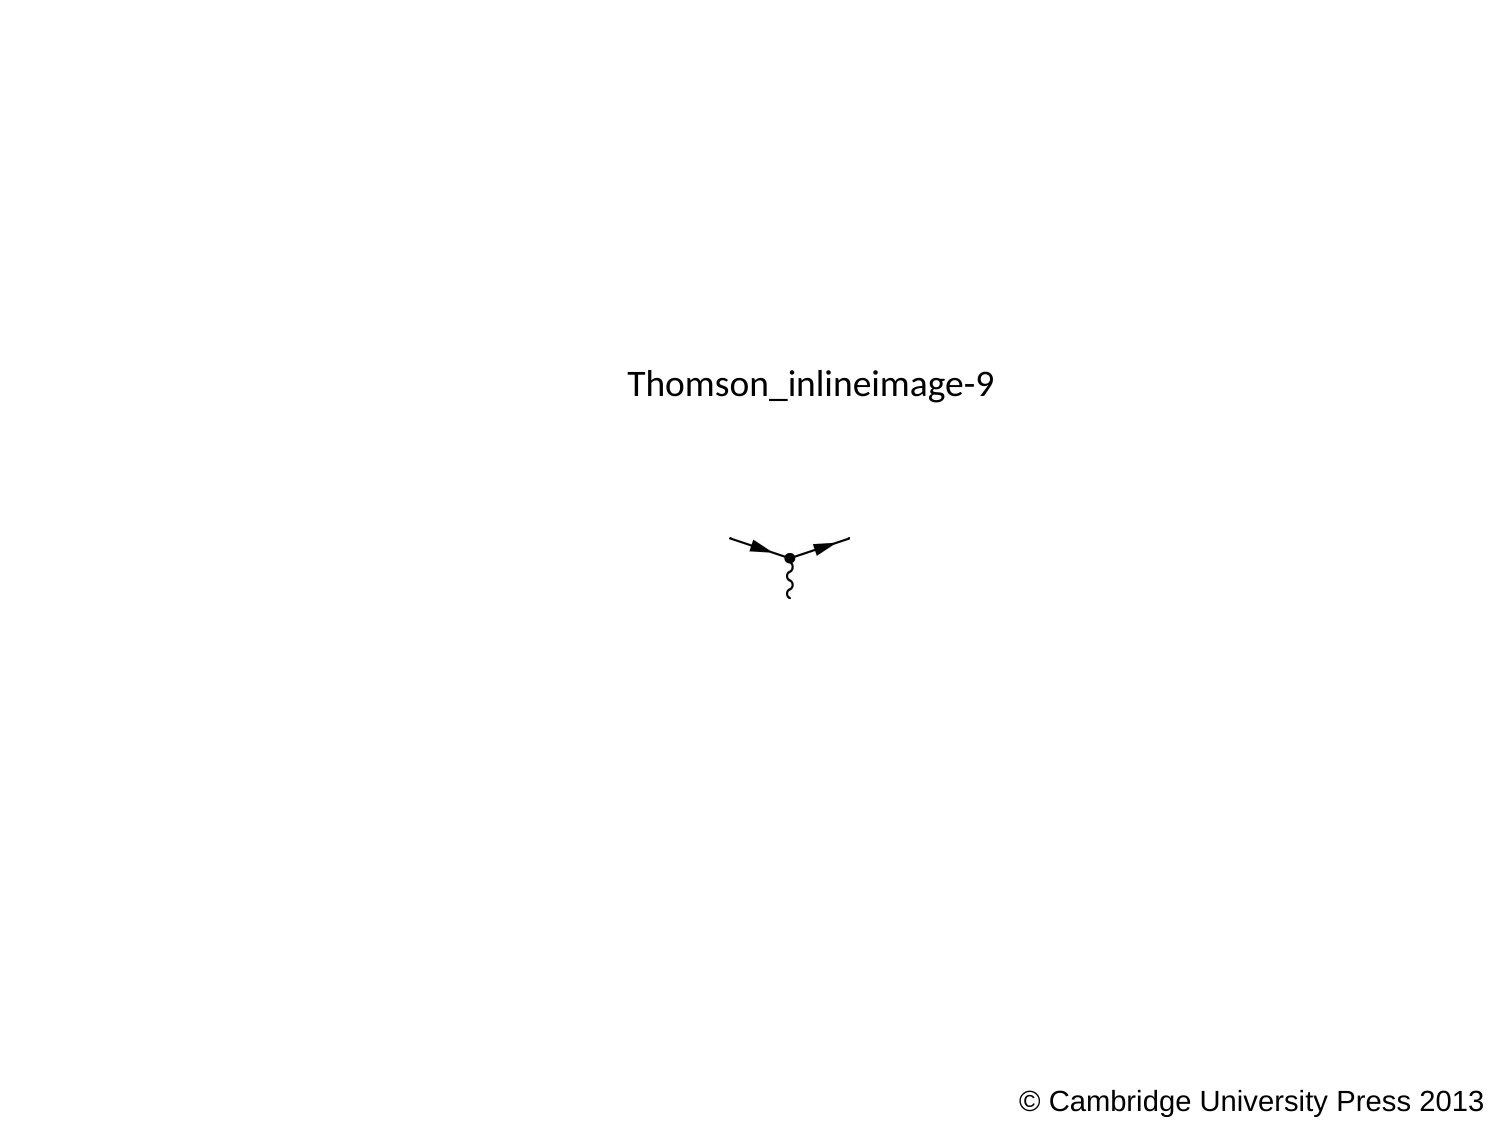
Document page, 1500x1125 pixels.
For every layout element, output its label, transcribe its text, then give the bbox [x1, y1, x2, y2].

picture [729, 537, 851, 599]
text_box Thomson_inlineimage-9 [612, 351, 1015, 412]
text_box © Cambridge University Press 2013 [915, 1074, 1500, 1125]
